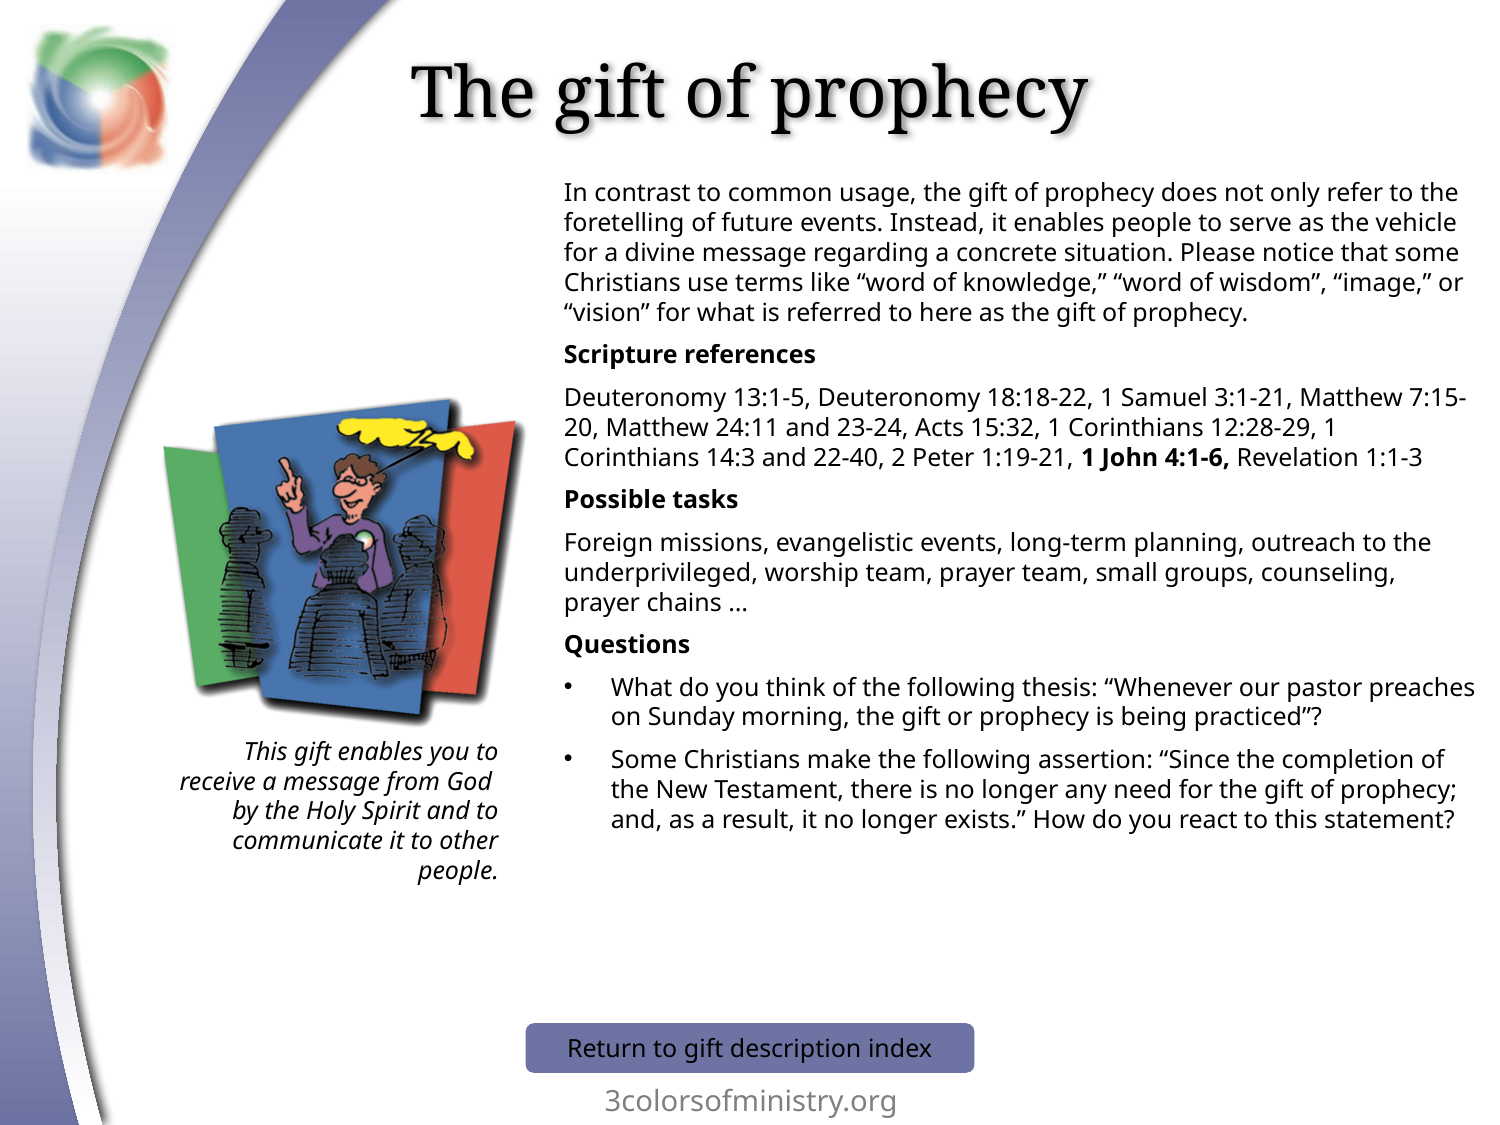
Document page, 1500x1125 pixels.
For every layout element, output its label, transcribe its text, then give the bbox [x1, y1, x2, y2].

text_box Return to gift description index [525, 1023, 975, 1073]
picture [159, 373, 538, 740]
footer 3colorsofministry.org [513, 1074, 989, 1125]
text_box In contrast to common usage, the gift of prophecy does not only refer to the foretelling of future events. Instead, it enables people to serve as the vehicle for a divine message regarding a concrete situation. Please notice that some Christians use terms like “word of knowledge,” “word of wisdom”, “image,” or “vision” for what is referred to here as the gift of prophecy. Scripture references Deuteronomy 13:1-5, Deuteronomy 18:18-22, 1 Samuel 3:1-21, Matthew 7:15-20, Matthew 24:11 and 23-24, Acts 15:32, 1 Corinthians 12:28-29, 1 Corinthians 14:3 and 22-40, 2 Peter 1:19-21, 1 John 4:1-6, Revelation 1:1-3 Possible tasks Foreign missions, evangelistic events, long-term planning, outreach to the underprivileged, worship team, prayer team, small groups, counseling, prayer chains … Questions What do you think of the following thesis: “Whenever our pastor preaches on Sunday morning, the gift or prophecy is being practiced”? Some Christians make the following assertion: “Since the completion of the New Testament, there is no longer any need for the gift of prophecy; and, as a result, it no longer exists.” How do you react to this statement? [549, 169, 1495, 841]
title The gift of prophecy [395, 0, 1500, 179]
picture [26, 24, 175, 174]
text_box This gift enables you to receive a message from God by the Holy Spirit and to communicate it to other people. [147, 727, 514, 893]
